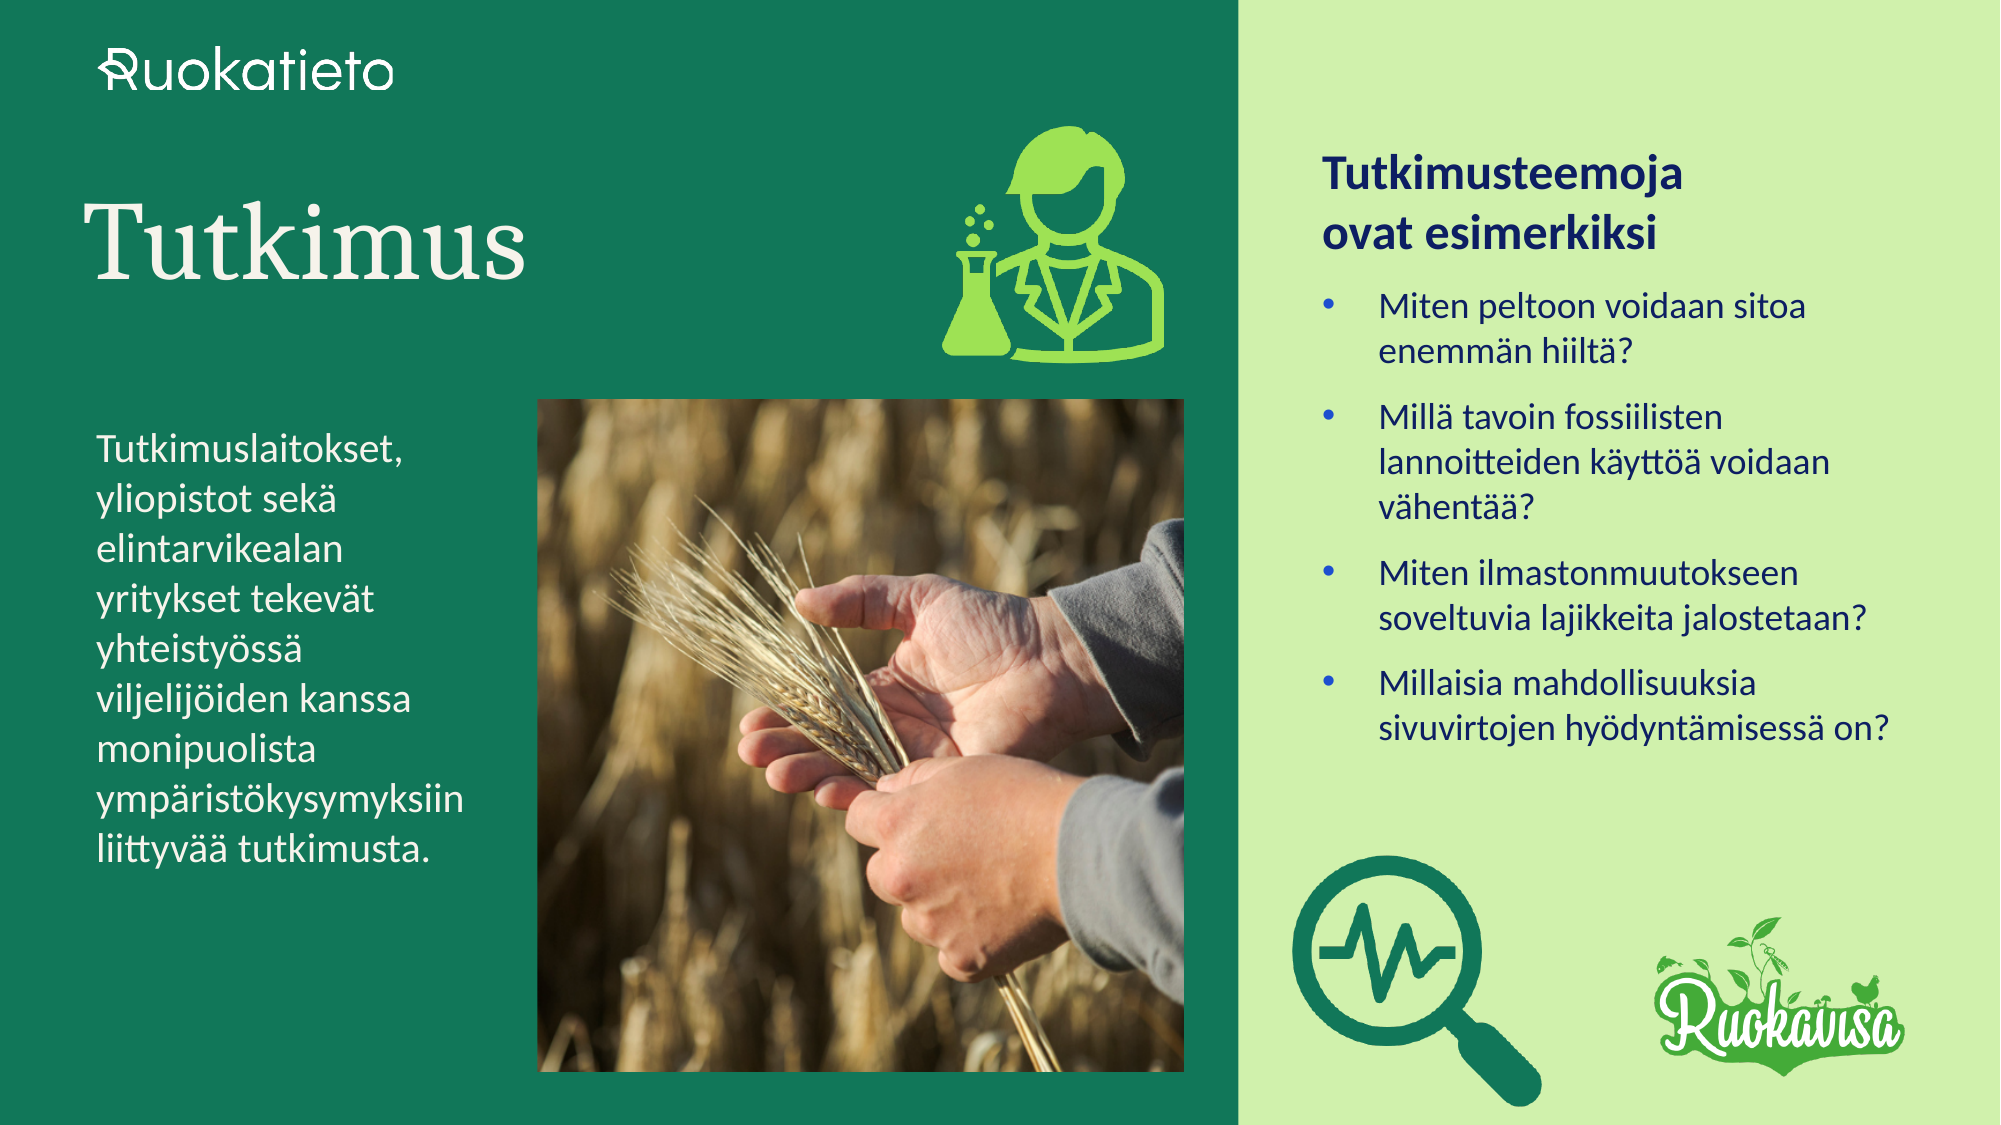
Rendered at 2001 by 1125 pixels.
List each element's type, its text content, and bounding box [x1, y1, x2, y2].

text_box Tutkimus [67, 175, 802, 346]
text_box Tutkimuslaitokset, yliopistot sekä elintarvikealan yritykset tekevät yhteistyössä viljelijöiden kanssa monipuolista ympäristökysymyksiin liittyvää tutkimusta. [81, 413, 511, 878]
picture [1266, 829, 1570, 1125]
text_box [1237, 0, 2000, 1125]
picture [537, 399, 1185, 1072]
text_box Tutkimusteemoja ovat esimerkiksi Miten peltoon voidaan sitoa enemmän hiiltä? Millä tavoin fossiilisten lannoitteiden käyttöä voidaan vähentää? Miten ilmastonmuutokseen soveltuvia lajikkeita jalostetaan? Millaisia mahdollisuuksia sivuvirtojen hyödyntämisessä on? [1307, 132, 1922, 818]
picture [924, 99, 1212, 387]
picture [1636, 907, 1914, 1090]
